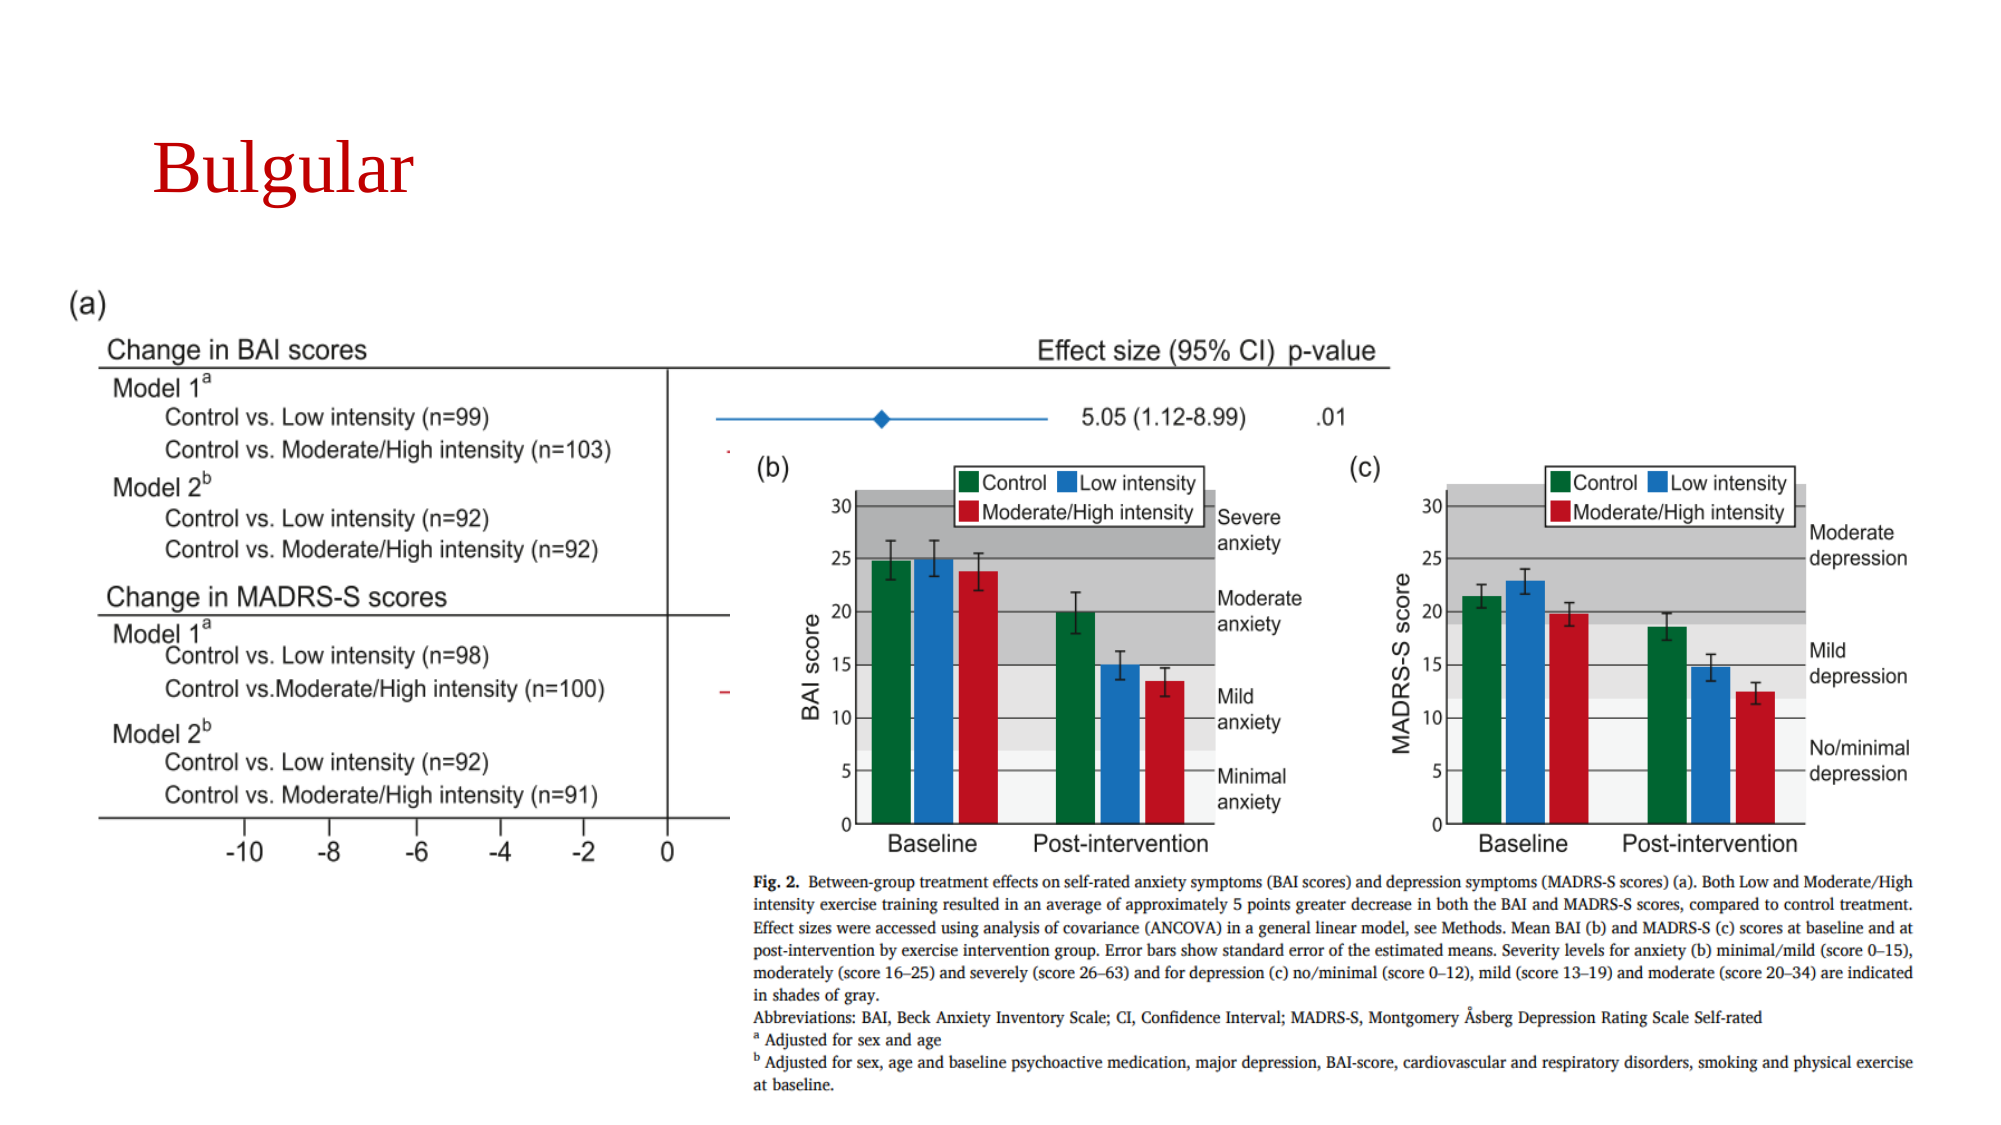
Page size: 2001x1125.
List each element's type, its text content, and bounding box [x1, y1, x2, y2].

title Bulgular [137, 59, 1863, 278]
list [0, 276, 1432, 884]
picture [729, 430, 1968, 1102]
